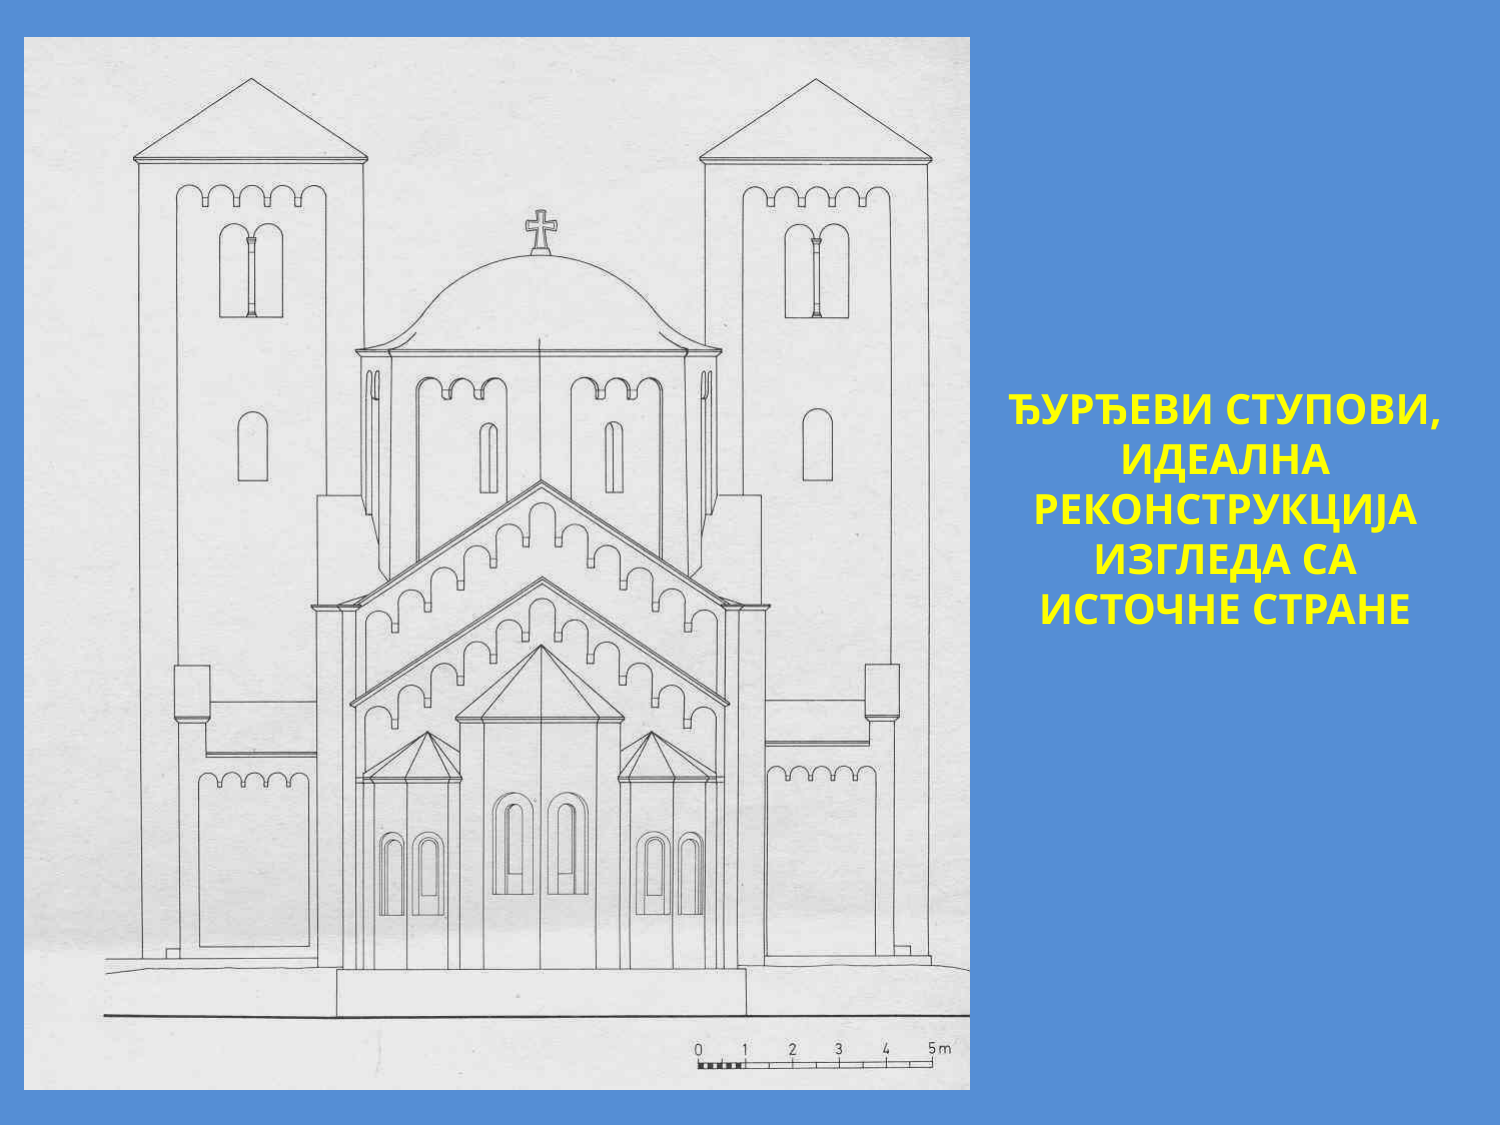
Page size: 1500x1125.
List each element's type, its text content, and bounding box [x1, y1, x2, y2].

picture [24, 37, 971, 1090]
text_box ЂУРЂЕВИ СТУПОВИ, ИДЕАЛНА РЕКОНСТРУКЦИЈА ИЗГЛЕДА СА ИСТОЧНЕ СТРАНЕ [987, 375, 1463, 640]
